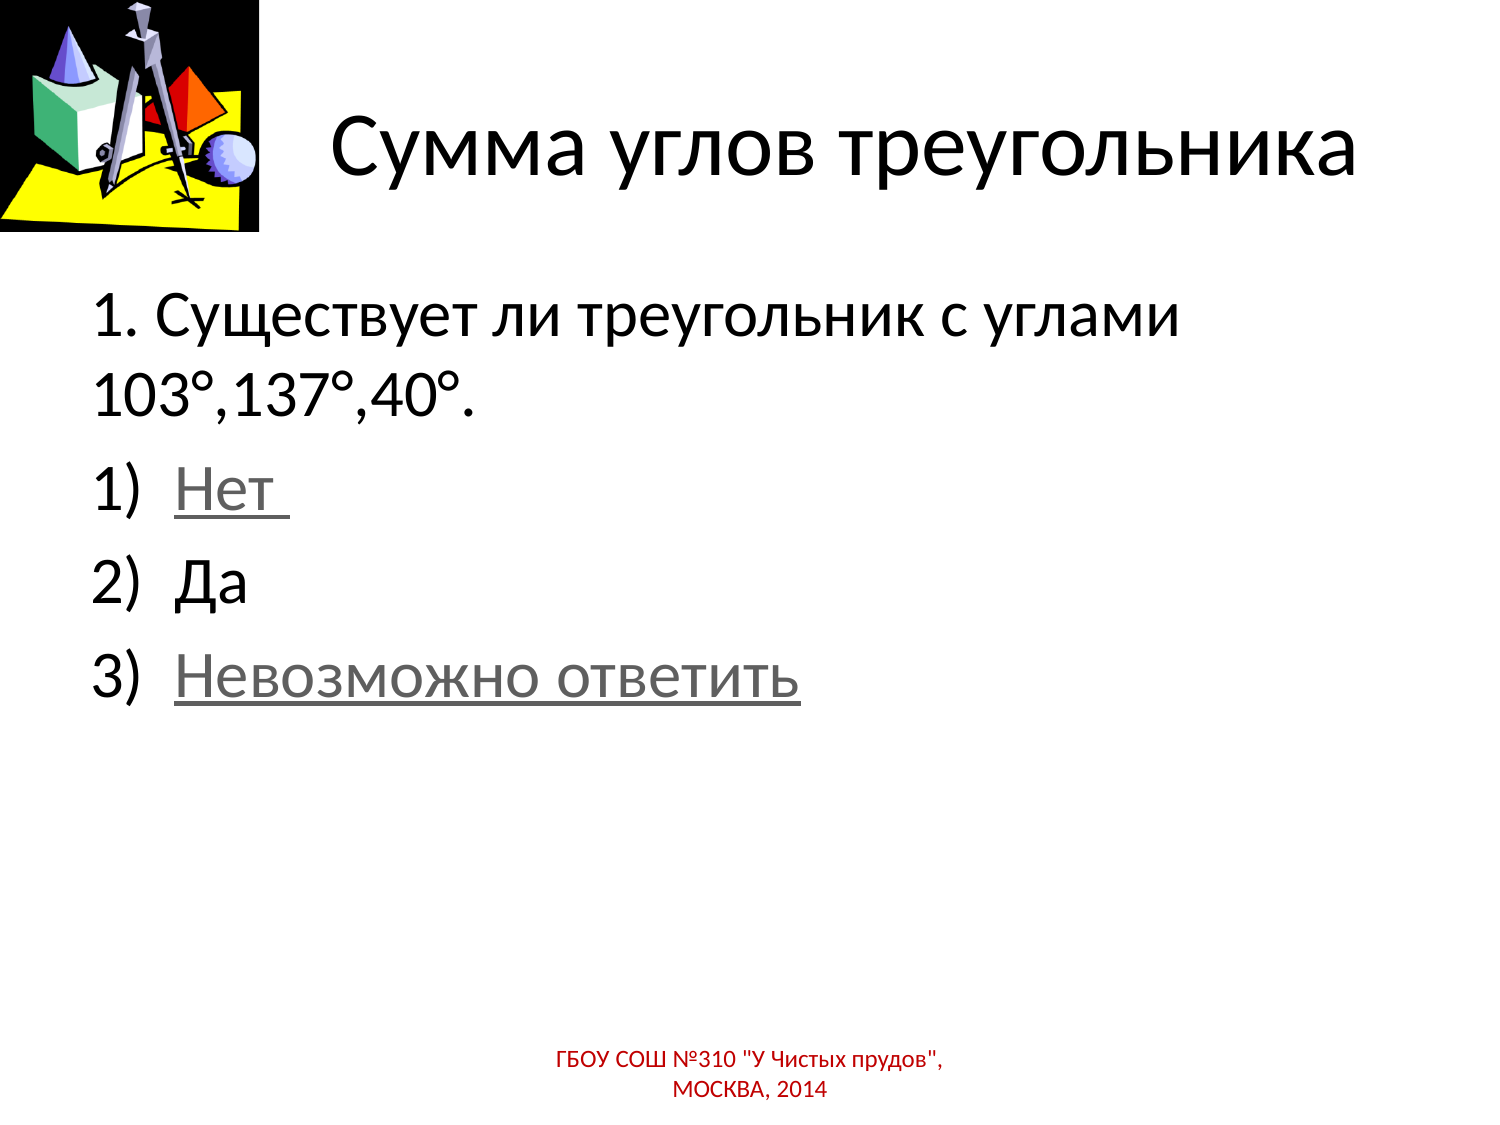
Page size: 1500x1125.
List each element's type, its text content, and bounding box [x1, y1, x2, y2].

title Сумма углов треугольника [265, 45, 1425, 233]
picture [0, 0, 260, 232]
footer ГБОУ СОШ №310 "У Чистых прудов", МОСКВА, 2014 [512, 1042, 988, 1103]
list 1. Существует ли треугольник с углами 103°,137°,40°. Нет Да Невозможно ответить [75, 262, 1425, 1005]
